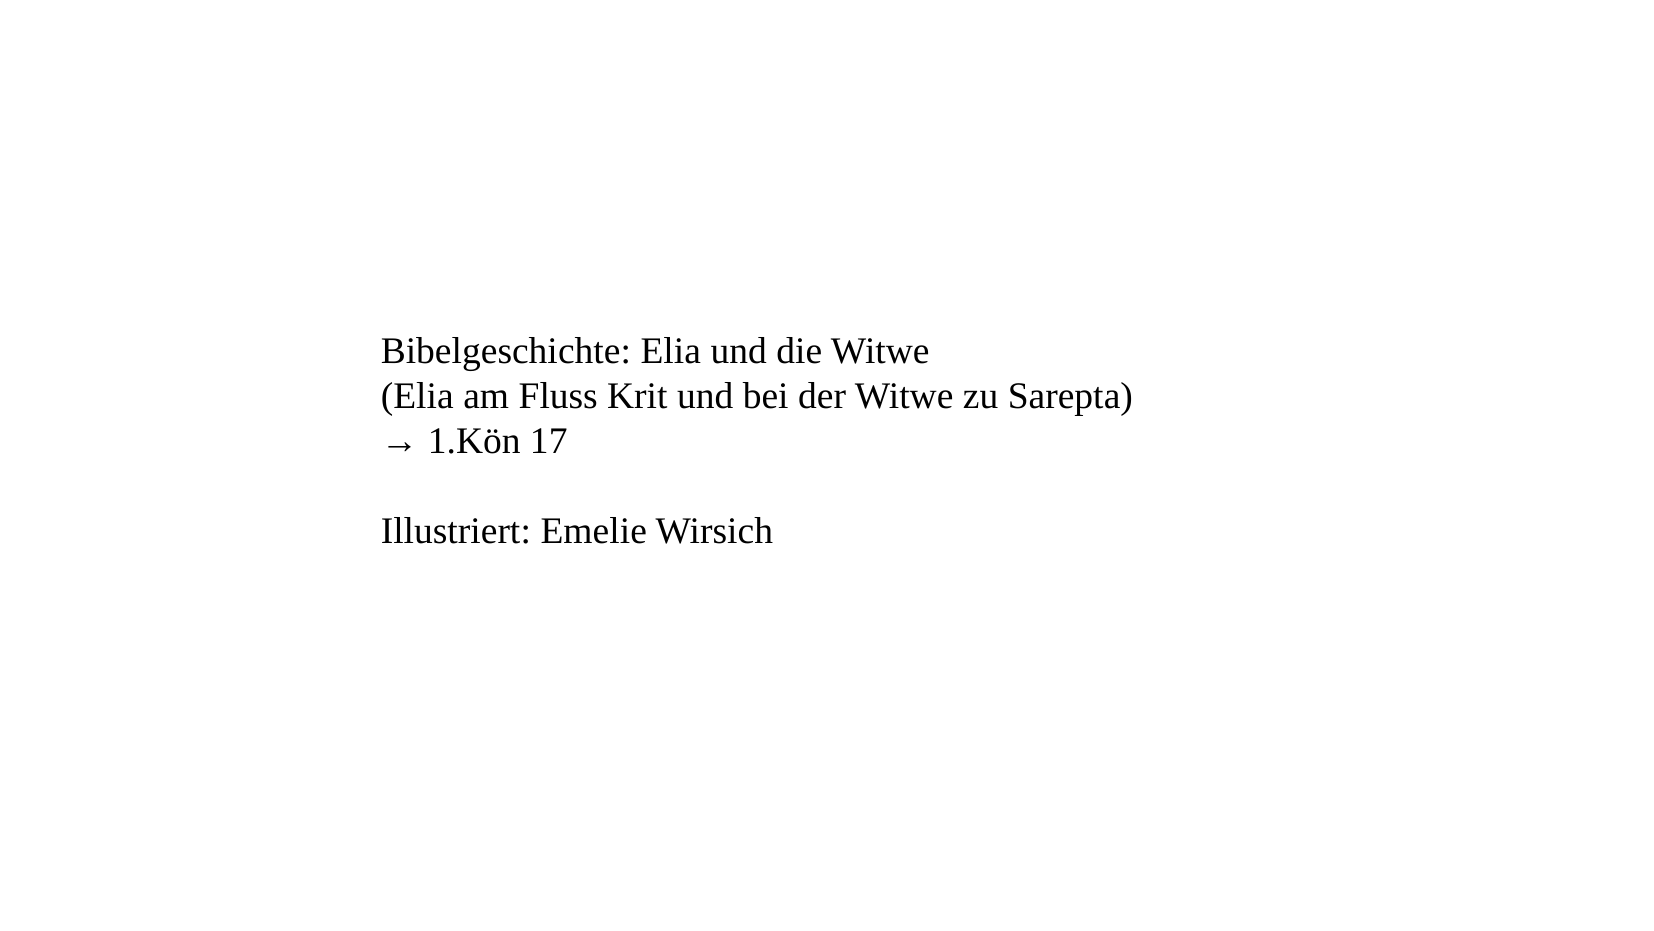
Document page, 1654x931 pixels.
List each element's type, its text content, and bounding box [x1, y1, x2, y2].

text_box Bibelgeschichte: Elia und die Witwe (Elia am Fluss Krit und bei der Witwe zu Sarepta) → 1.Kön 17 Illustriert: Emelie Wirsich [366, 318, 1149, 542]
